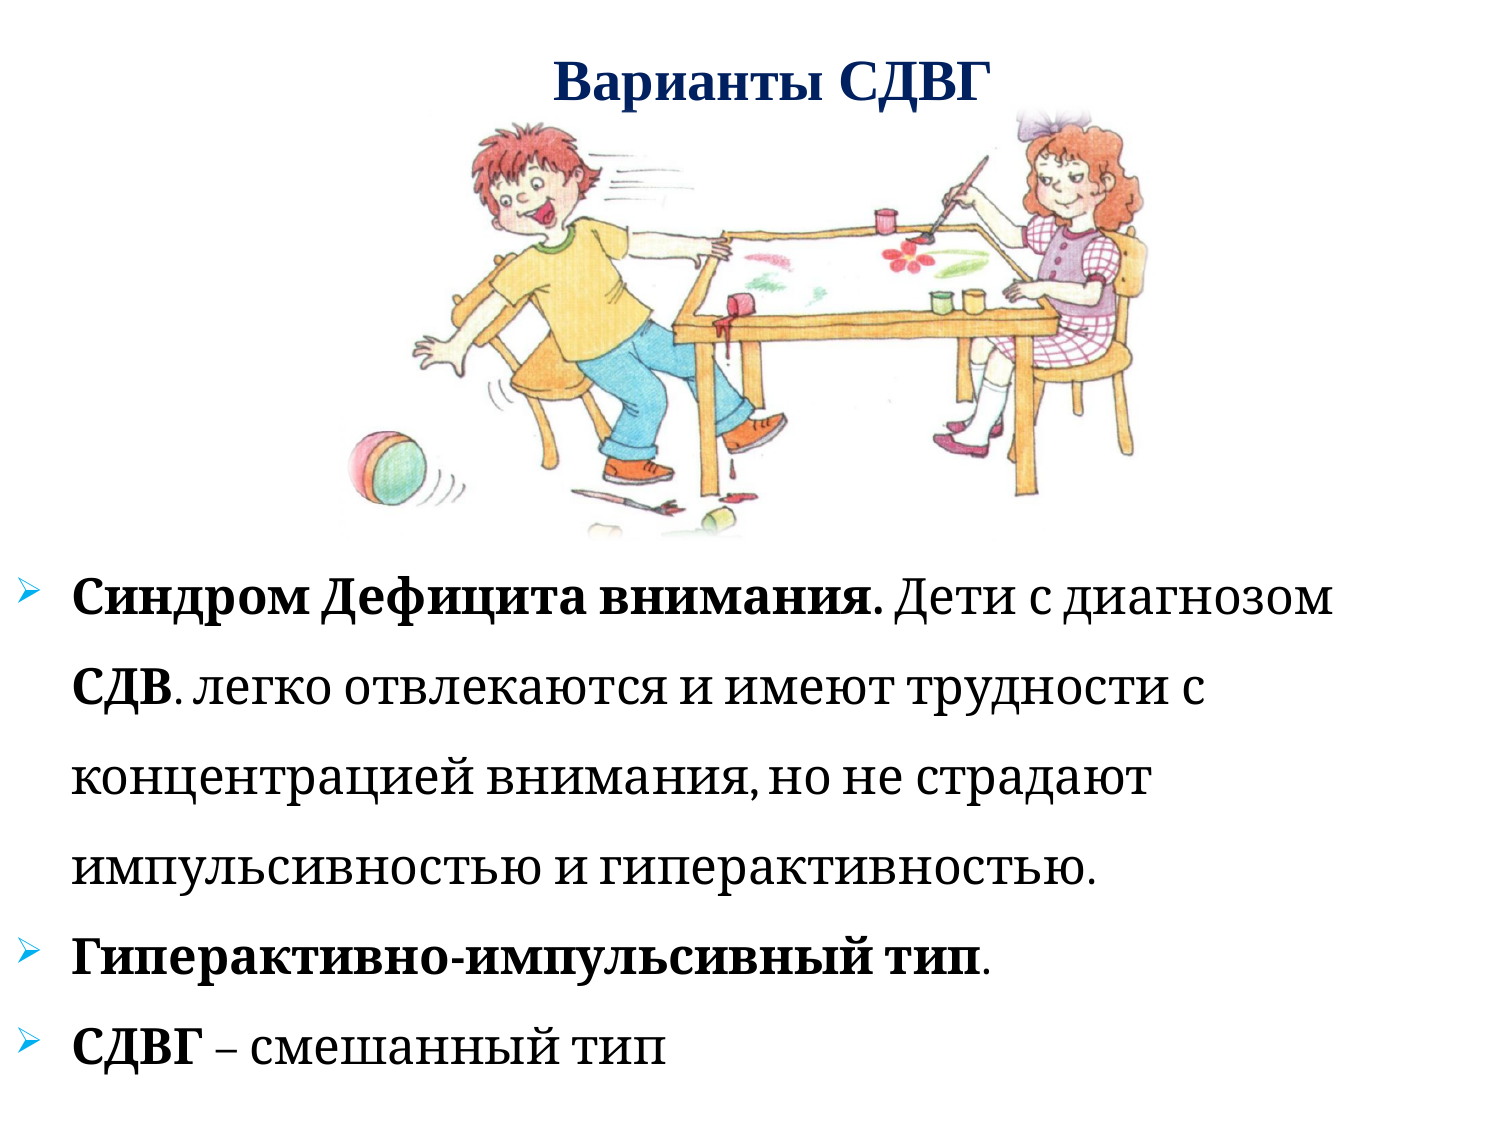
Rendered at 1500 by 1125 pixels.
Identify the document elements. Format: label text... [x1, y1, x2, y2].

picture [339, 105, 1161, 542]
text_box Варианты СДВГ [538, 35, 1184, 120]
text_box Синдром Дефицита внимания. Дети с диагнозом СДВ. легко отвлекаются и имеют трудности с концентрацией внимания, но не страдают импульсивностью и гиперактивностью. Гиперактивно-импульсивный тип. СДВГ – смешанный тип [0, 527, 1442, 1083]
